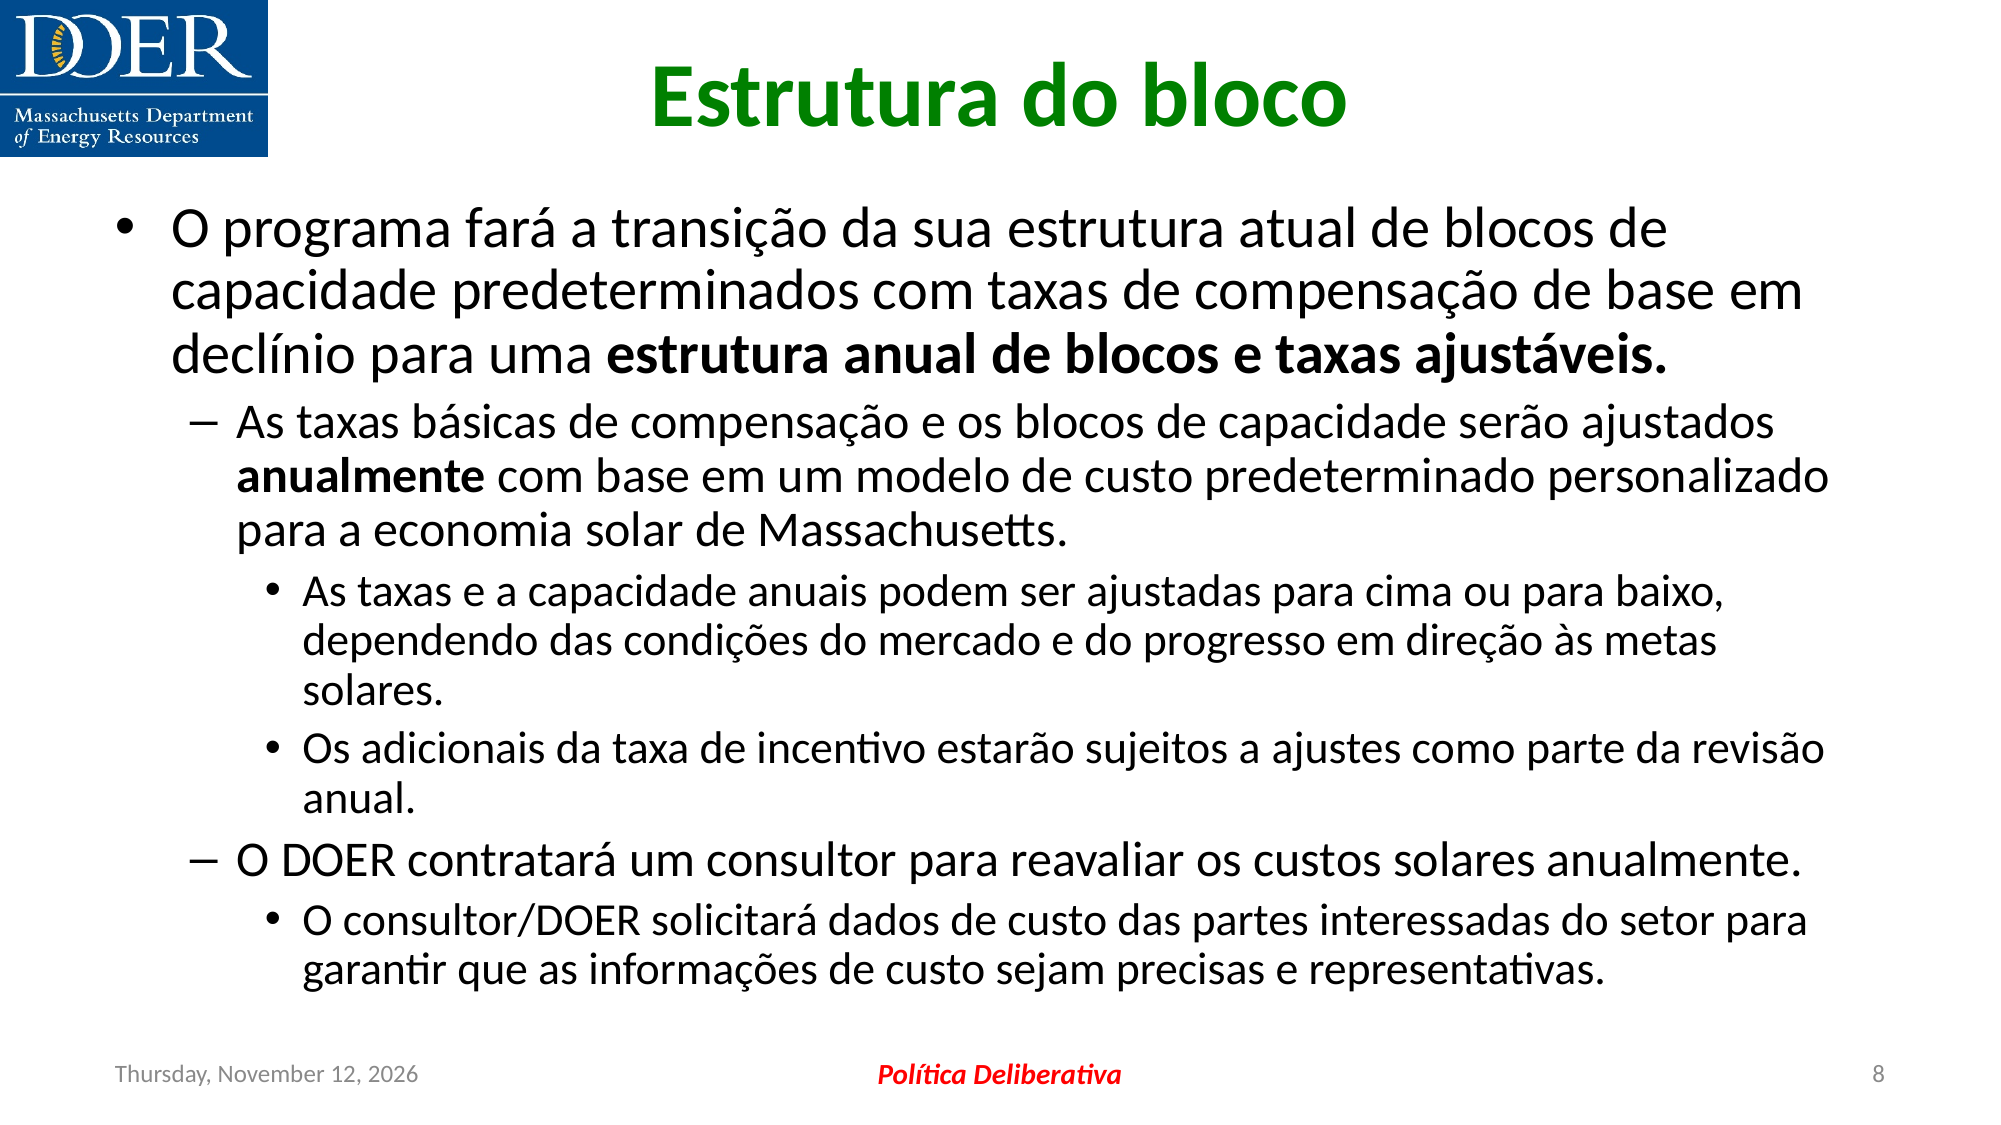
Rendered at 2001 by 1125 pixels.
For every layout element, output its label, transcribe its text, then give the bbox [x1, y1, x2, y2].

slide_number 8 [1433, 1042, 1900, 1103]
picture [0, 0, 268, 157]
list O programa fará a transição da sua estrutura atual de blocos de capacidade predeterminados com taxas de compensação de base em declínio para uma estrutura anual de blocos e taxas ajustáveis. As taxas básicas de compensação e os blocos de capacidade serão ajustados anualmente com base em um modelo de custo predeterminado personalizado para a economia solar de Massachusetts. As taxas e a capacidade anuais podem ser ajustadas para cima ou para baixo, dependendo das condições do mercado e do progresso em direção às metas solares. Os adicionais da taxa de incentivo estarão sujeitos a ajustes como parte da revisão anual. O DOER contratará um consultor para reavaliar os custos solares anualmente. O consultor/DOER solicitará dados de custo das partes interessadas do setor para garantir que as informações de custo sejam precisas e representativas. [99, 189, 1900, 1042]
footer Política Deliberativa [683, 1042, 1317, 1103]
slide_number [99, 1042, 567, 1103]
title Estrutura do bloco [99, 24, 1900, 155]
